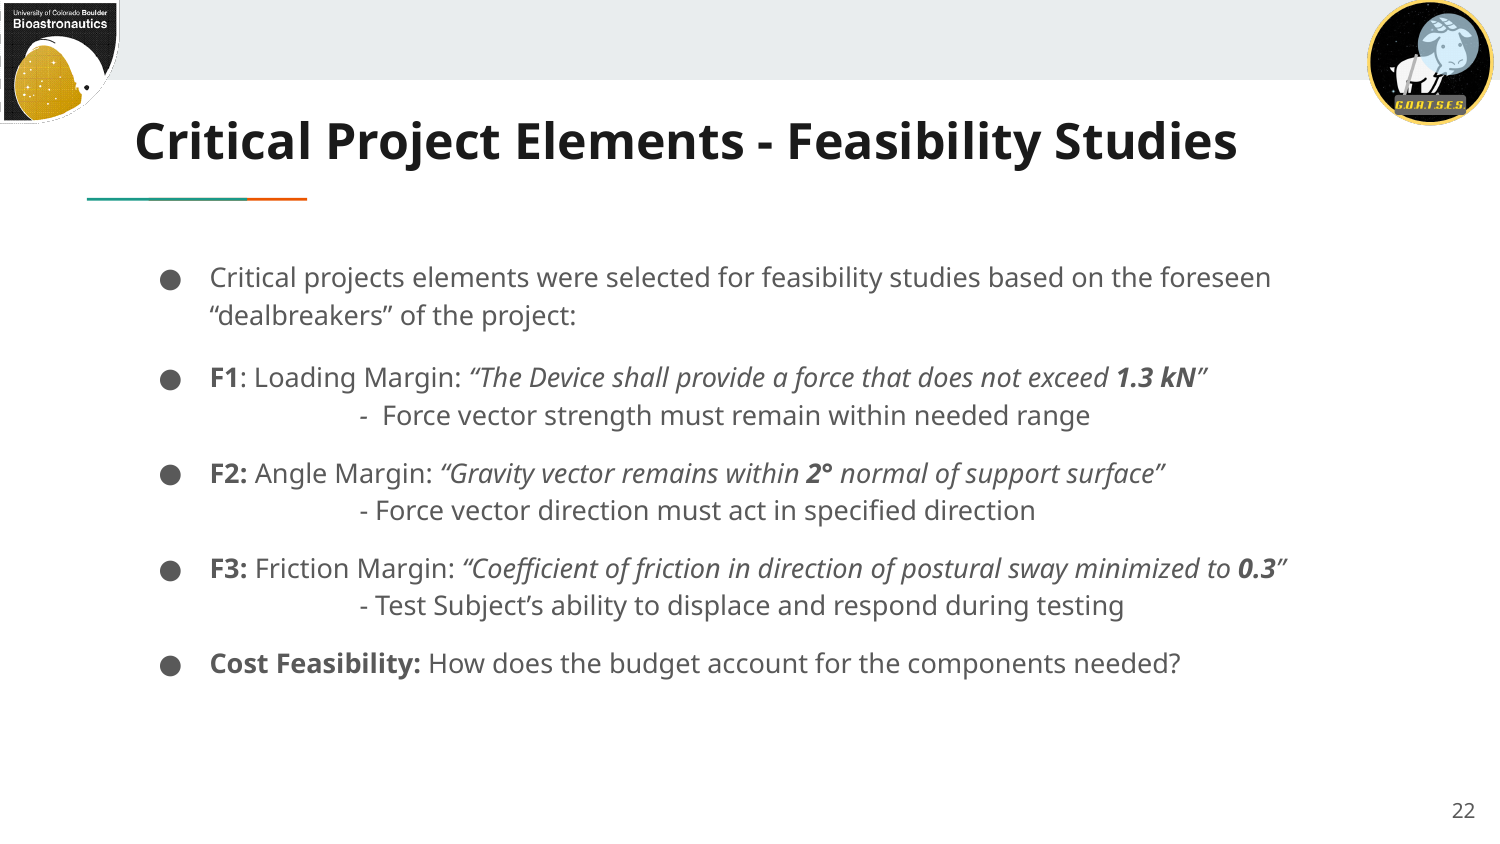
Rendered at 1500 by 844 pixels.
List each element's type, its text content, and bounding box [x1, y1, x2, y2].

list Critical projects elements were selected for feasibility studies based on the foreseen “dealbreakers” of the project: F1: Loading Margin: “The Device shall provide a force that does not exceed 1.3 kN” - Force vector strength must remain within needed range F2: Angle Margin: “Gravity vector remains within 2° normal of support surface” - Force vector direction must act in specified direction F3: Friction Margin: “Coefficient of friction in direction of postural sway minimized to 0.3” - Test Subject’s ability to displace and respond during testing Cost Feasibility: How does the budget account for the components needed? [119, 241, 1381, 753]
picture [1364, 0, 1500, 126]
picture [0, 0, 120, 124]
title Critical Project Elements - Feasibility Studies [119, 83, 1381, 196]
slide_number 22 [1400, 779, 1491, 844]
